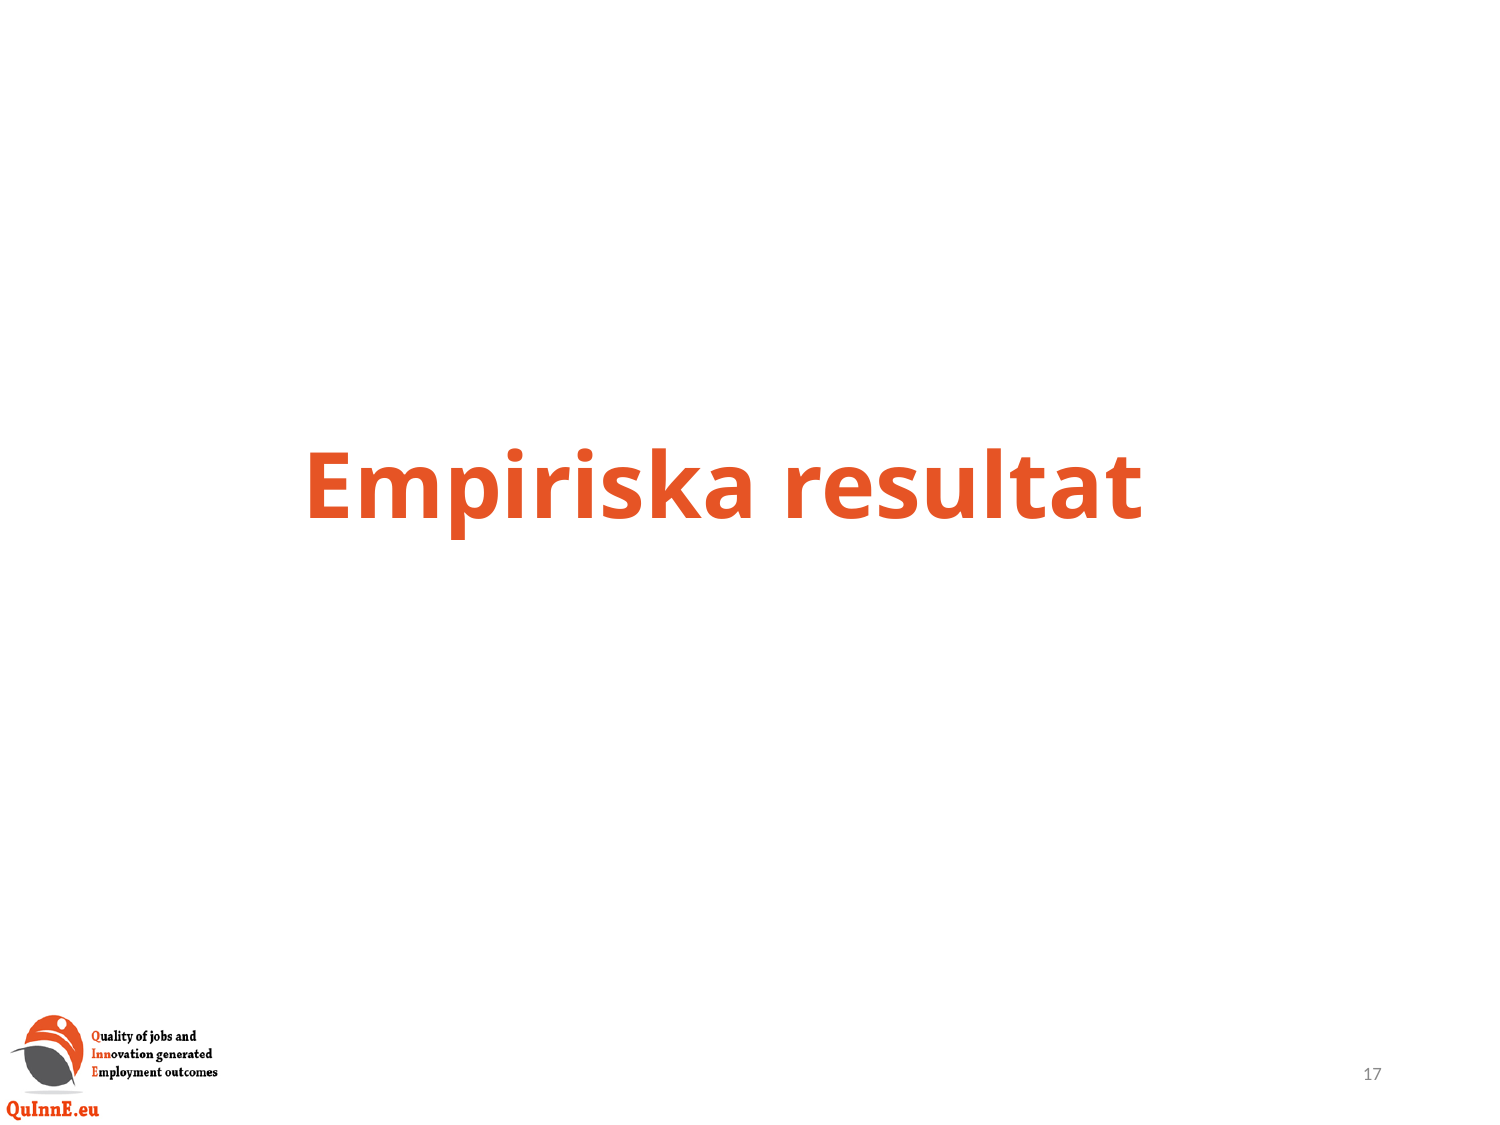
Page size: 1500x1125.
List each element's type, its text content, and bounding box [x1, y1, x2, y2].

slide_number 17 [1059, 1042, 1397, 1103]
picture [0, 1005, 1093, 1125]
title Empiriska resultat [76, 78, 1371, 547]
